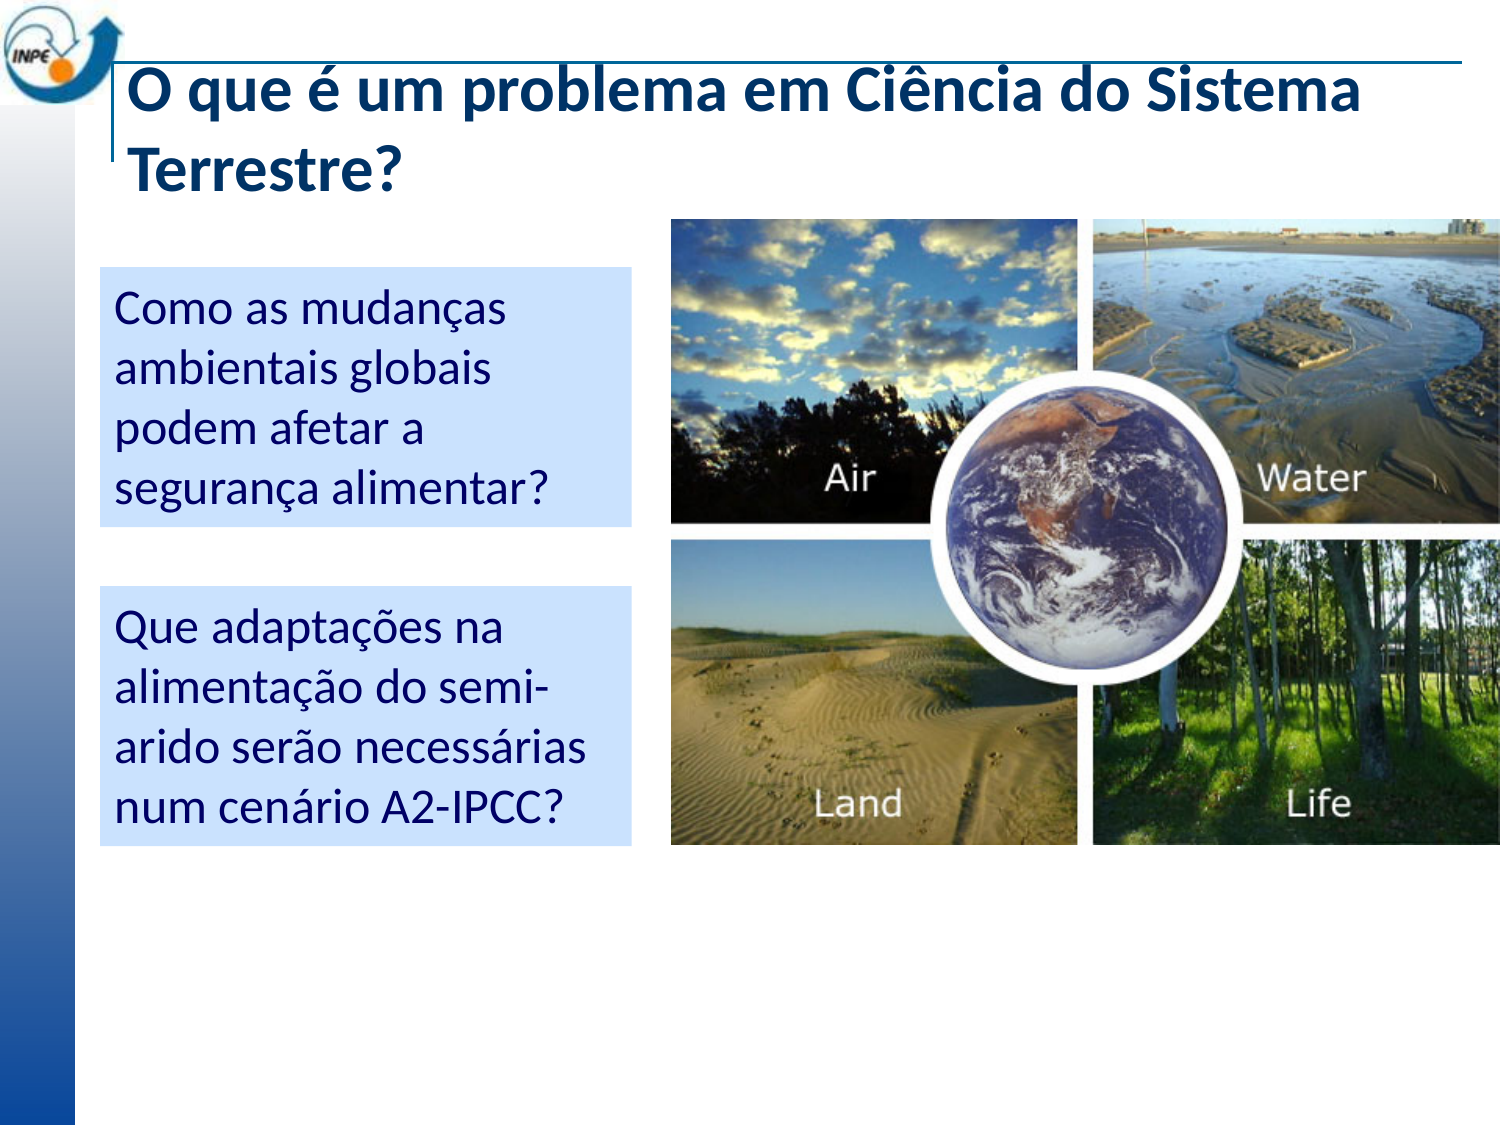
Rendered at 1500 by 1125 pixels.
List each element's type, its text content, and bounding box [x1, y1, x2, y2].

text_box Como as mudanças ambientais globais podem afetar a segurança alimentar? [100, 267, 632, 528]
text_box Que adaptações na alimentação do semi-arido serão necessárias num cenário A2-IPCC? [100, 586, 632, 847]
title O que é um problema em Ciência do Sistema Terrestre? [112, 62, 1450, 188]
picture [0, 0, 125, 105]
picture [671, 219, 1500, 846]
